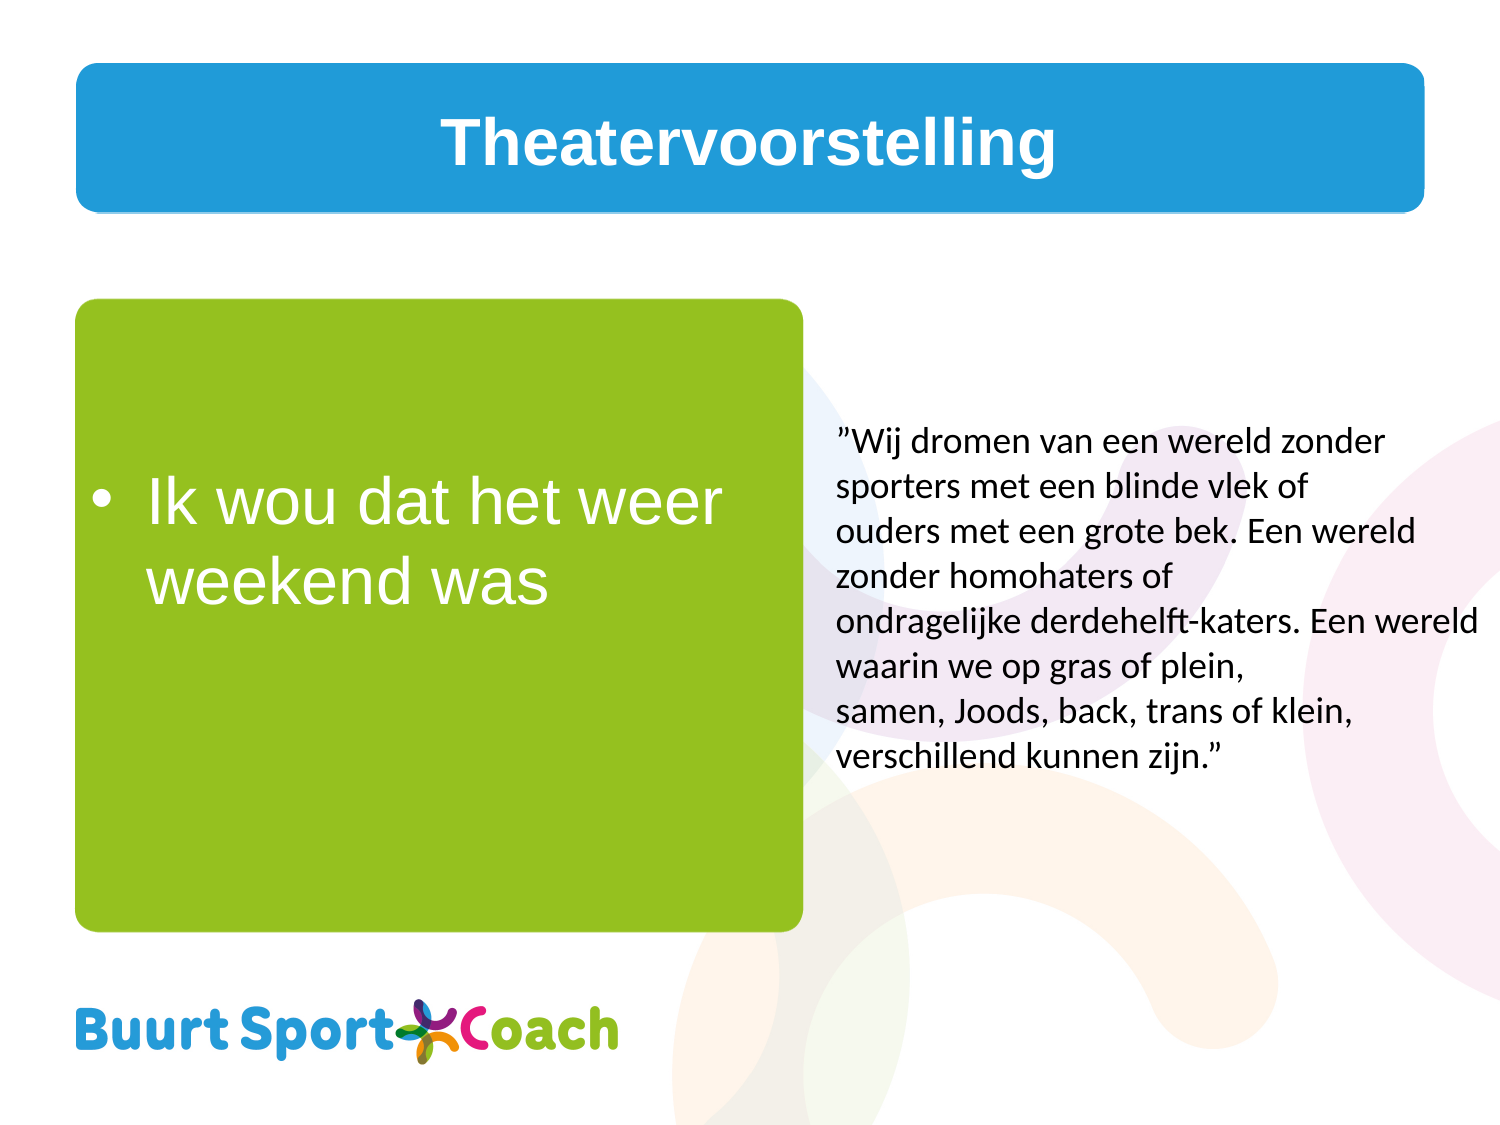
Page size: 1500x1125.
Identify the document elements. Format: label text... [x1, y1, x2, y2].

text_box ”Wij dromen van een wereld zonder sporters met een blinde vlek of ouders met een grote bek. Een wereld zonder homohaters of ondragelijke derdehelft-katers. Een wereld waarin we op gras of plein, samen, Joods, back, trans of klein, verschillend kunnen zijn.” [820, 408, 1500, 784]
title Theatervoorstelling [75, 45, 1425, 233]
picture [0, 0, 1500, 1125]
list Ik wou dat het weer weekend was [75, 356, 798, 917]
